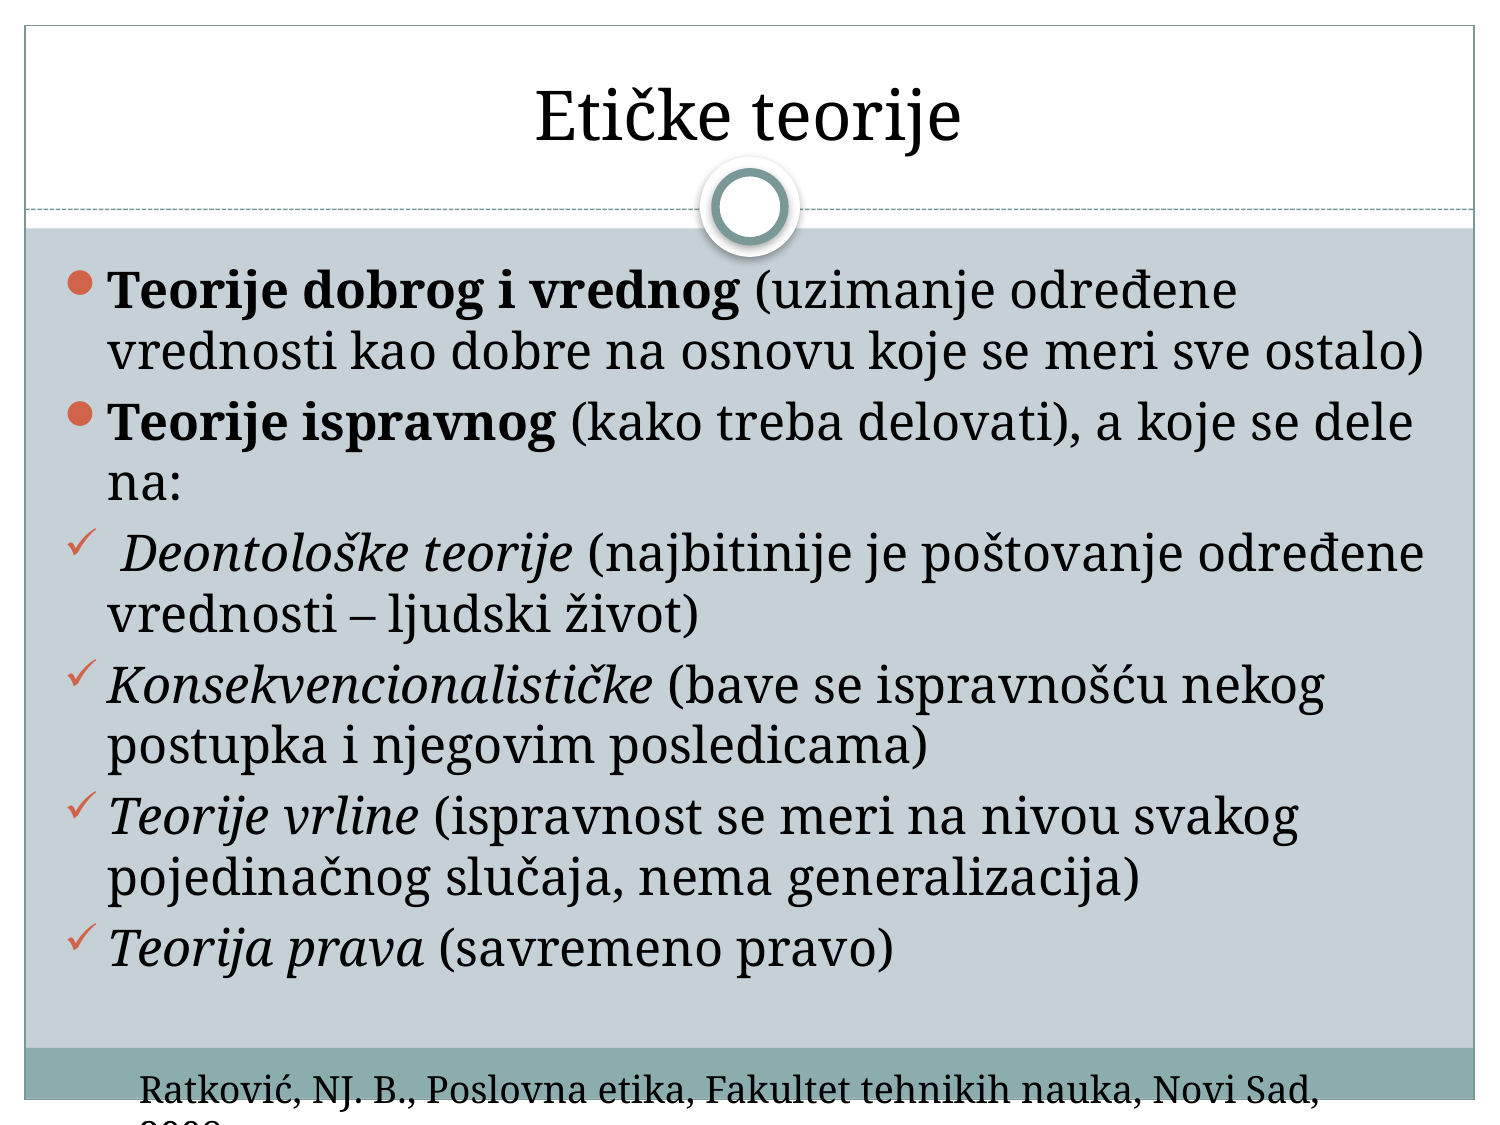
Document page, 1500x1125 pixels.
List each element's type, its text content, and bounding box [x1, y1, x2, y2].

title Etičke teorije [49, 37, 1450, 162]
list Teorije dobrog i vrednog (uzimanje određene vrednosti kao dobre na osnovu koje se meri sve ostalo) Teorije ispravnog (kako treba delovati), a koje se dele na: Deontološke teorije (najbitinije je poštovanje određene vrednosti – ljudski život) Konsekvencionalističke (bave se ispravnošću nekog postupka i njegovim posledicama) Teorije vrline (ispravnost se meri na nivou svakog pojedinačnog slučaja, nema generalizacija) Teorija prava (savremeno pravo) [49, 250, 1445, 1001]
text_box Ratković, NJ. B., Poslovna etika, Fakultet tehnikih nauka, Novi Sad, 2008. [123, 1058, 1435, 1125]
